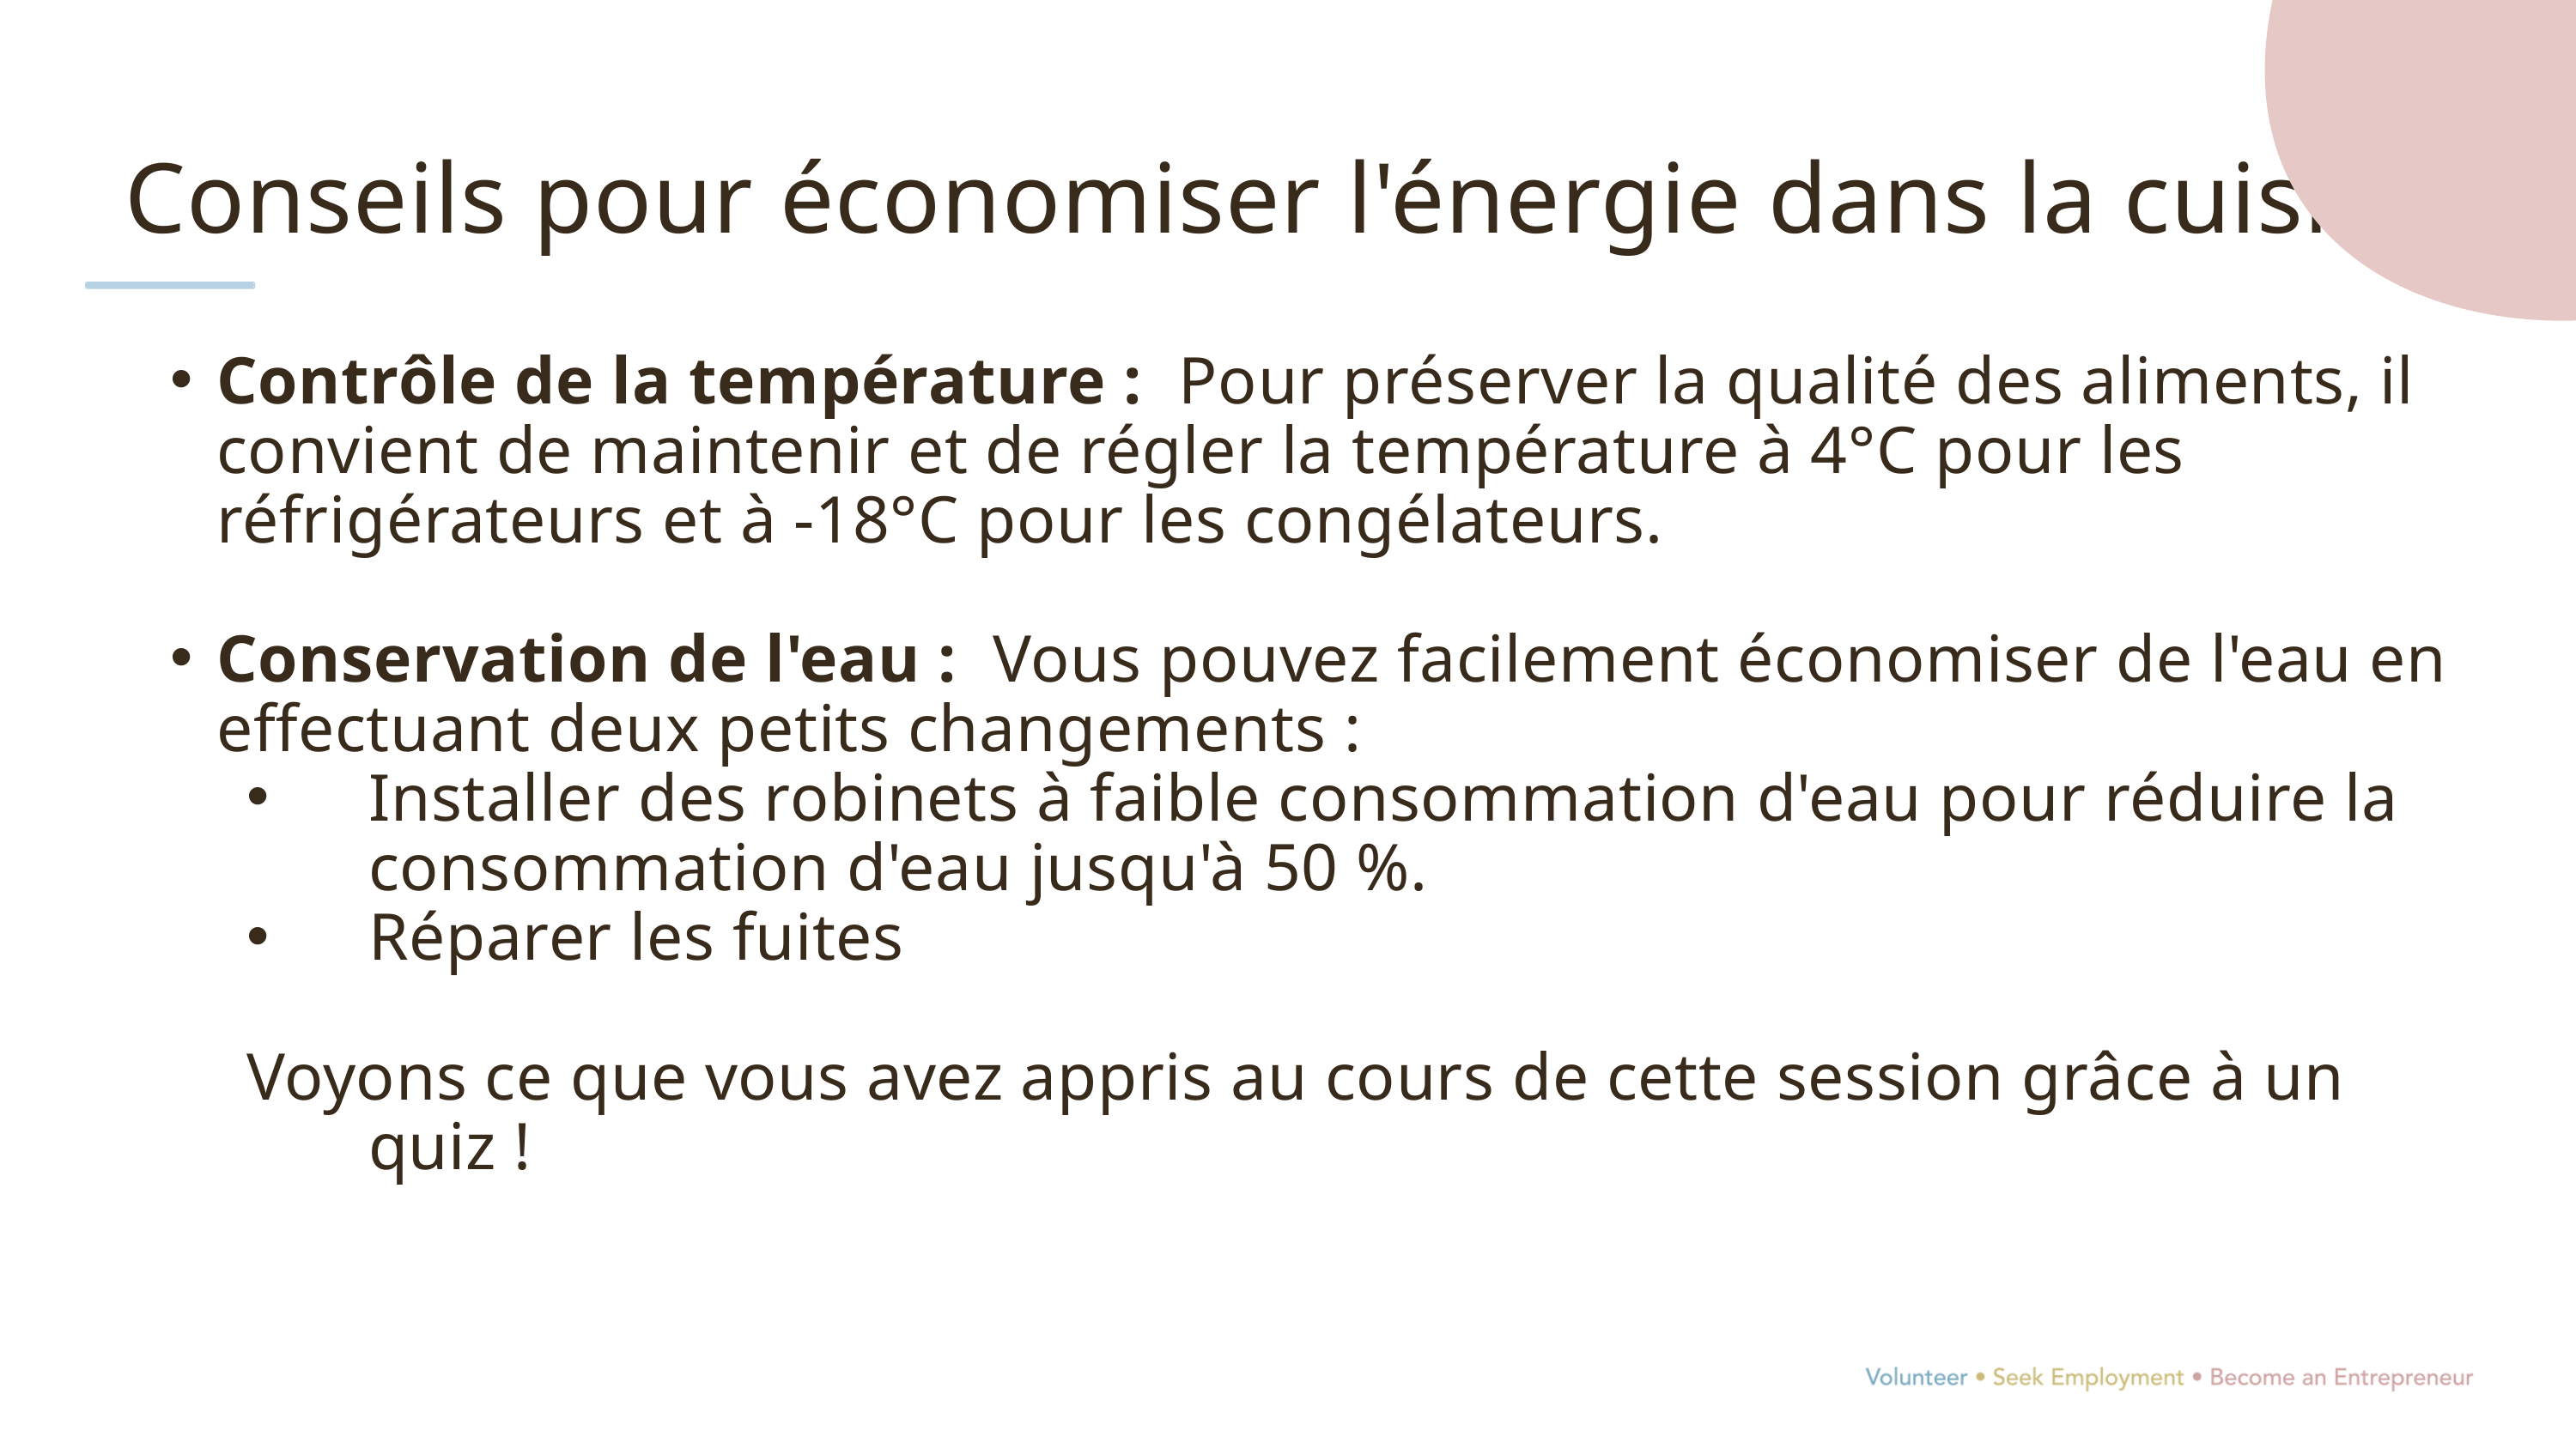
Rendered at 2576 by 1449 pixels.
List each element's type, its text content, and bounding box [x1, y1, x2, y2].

text_box [1827, 1347, 2538, 1421]
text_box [84, 281, 256, 289]
text_box Contrôle de la température : Pour préserver la qualité des aliments, il convient de maintenir et de régler la température à 4°C pour les réfrigérateurs et à -18°C pour les congélateurs. Conservation de l'eau : Vous pouvez facilement économiser de l'eau en effectuant deux petits changements : Installer des robinets à faible consommation d'eau pour réduire la consommation d'eau jusqu'à 50 %. Réparer les fuites Voyons ce que vous avez appris au cours de cette session grâce à un quiz ! [125, 347, 2470, 1183]
text_box Conseils pour économiser l'énergie dans la cuisine [125, 158, 2233, 346]
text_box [2237, 0, 2576, 348]
